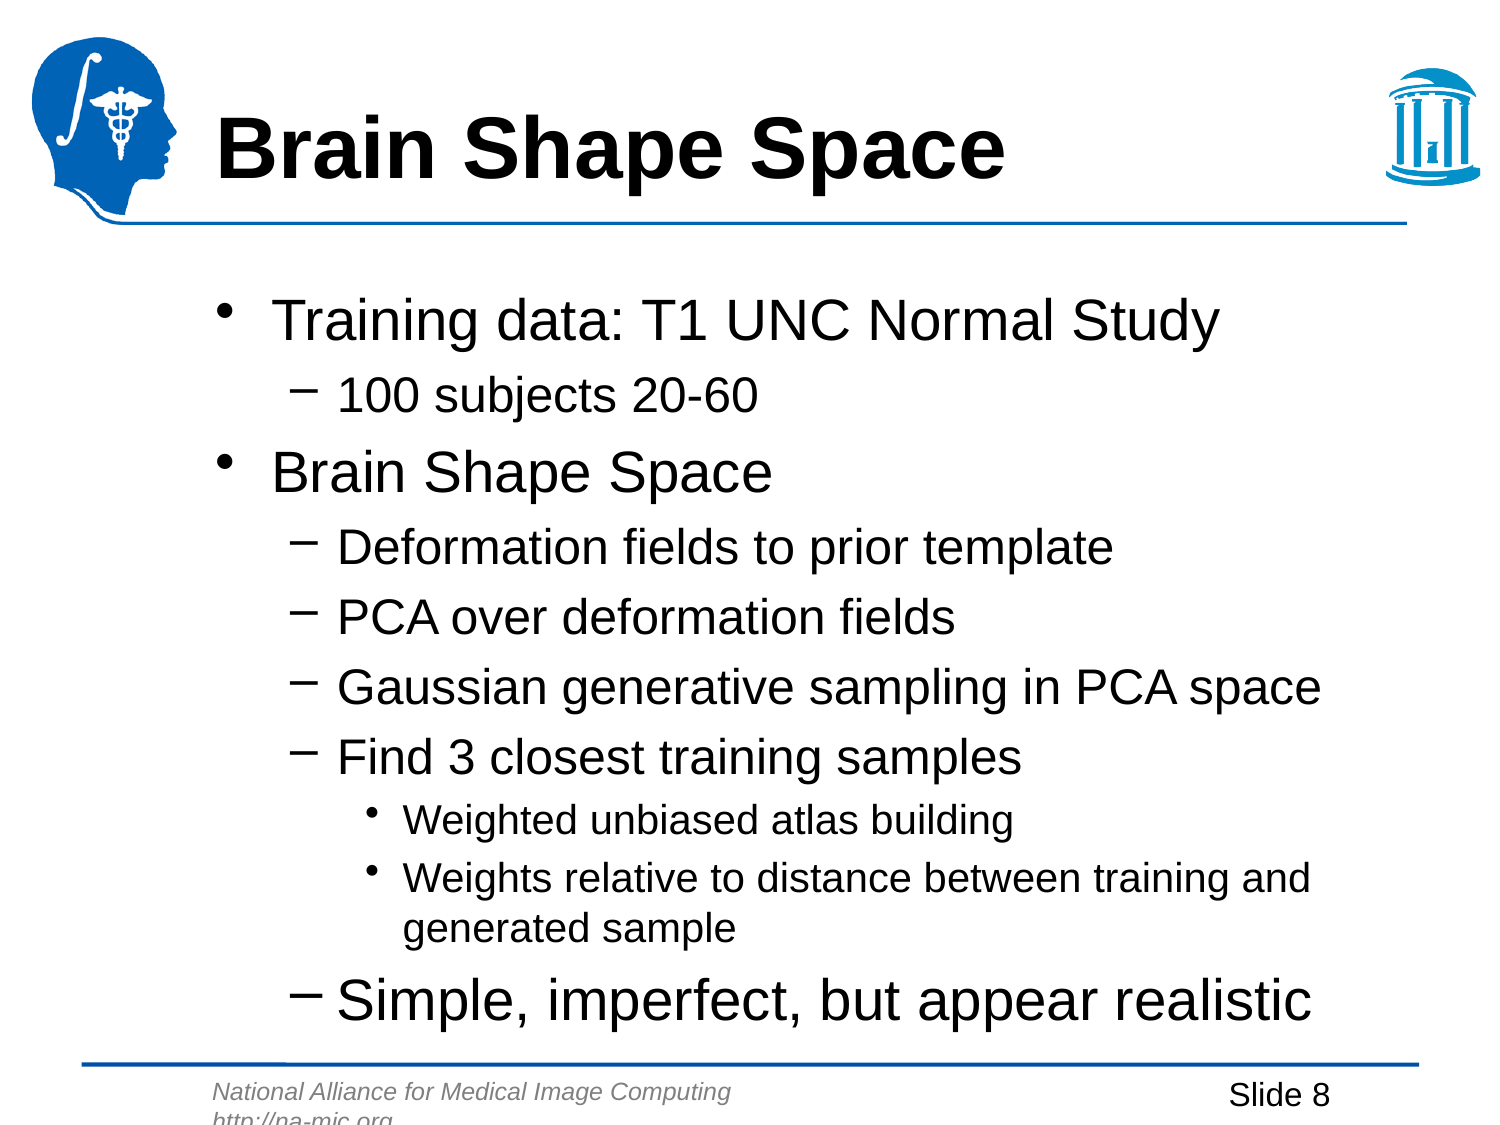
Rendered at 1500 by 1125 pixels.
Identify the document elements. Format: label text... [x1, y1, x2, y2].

title Brain Shape Space [199, 49, 1388, 238]
picture [31, 37, 1483, 225]
list Training data: T1 UNC Normal Study 100 subjects 20-60 Brain Shape Space Deformation fields to prior template PCA over deformation fields Gaussian generative sampling in PCA space Find 3 closest training samples Weighted unbiased atlas building Weights relative to distance between training and generated sample Simple, imperfect, but appear realistic [199, 274, 1450, 1073]
